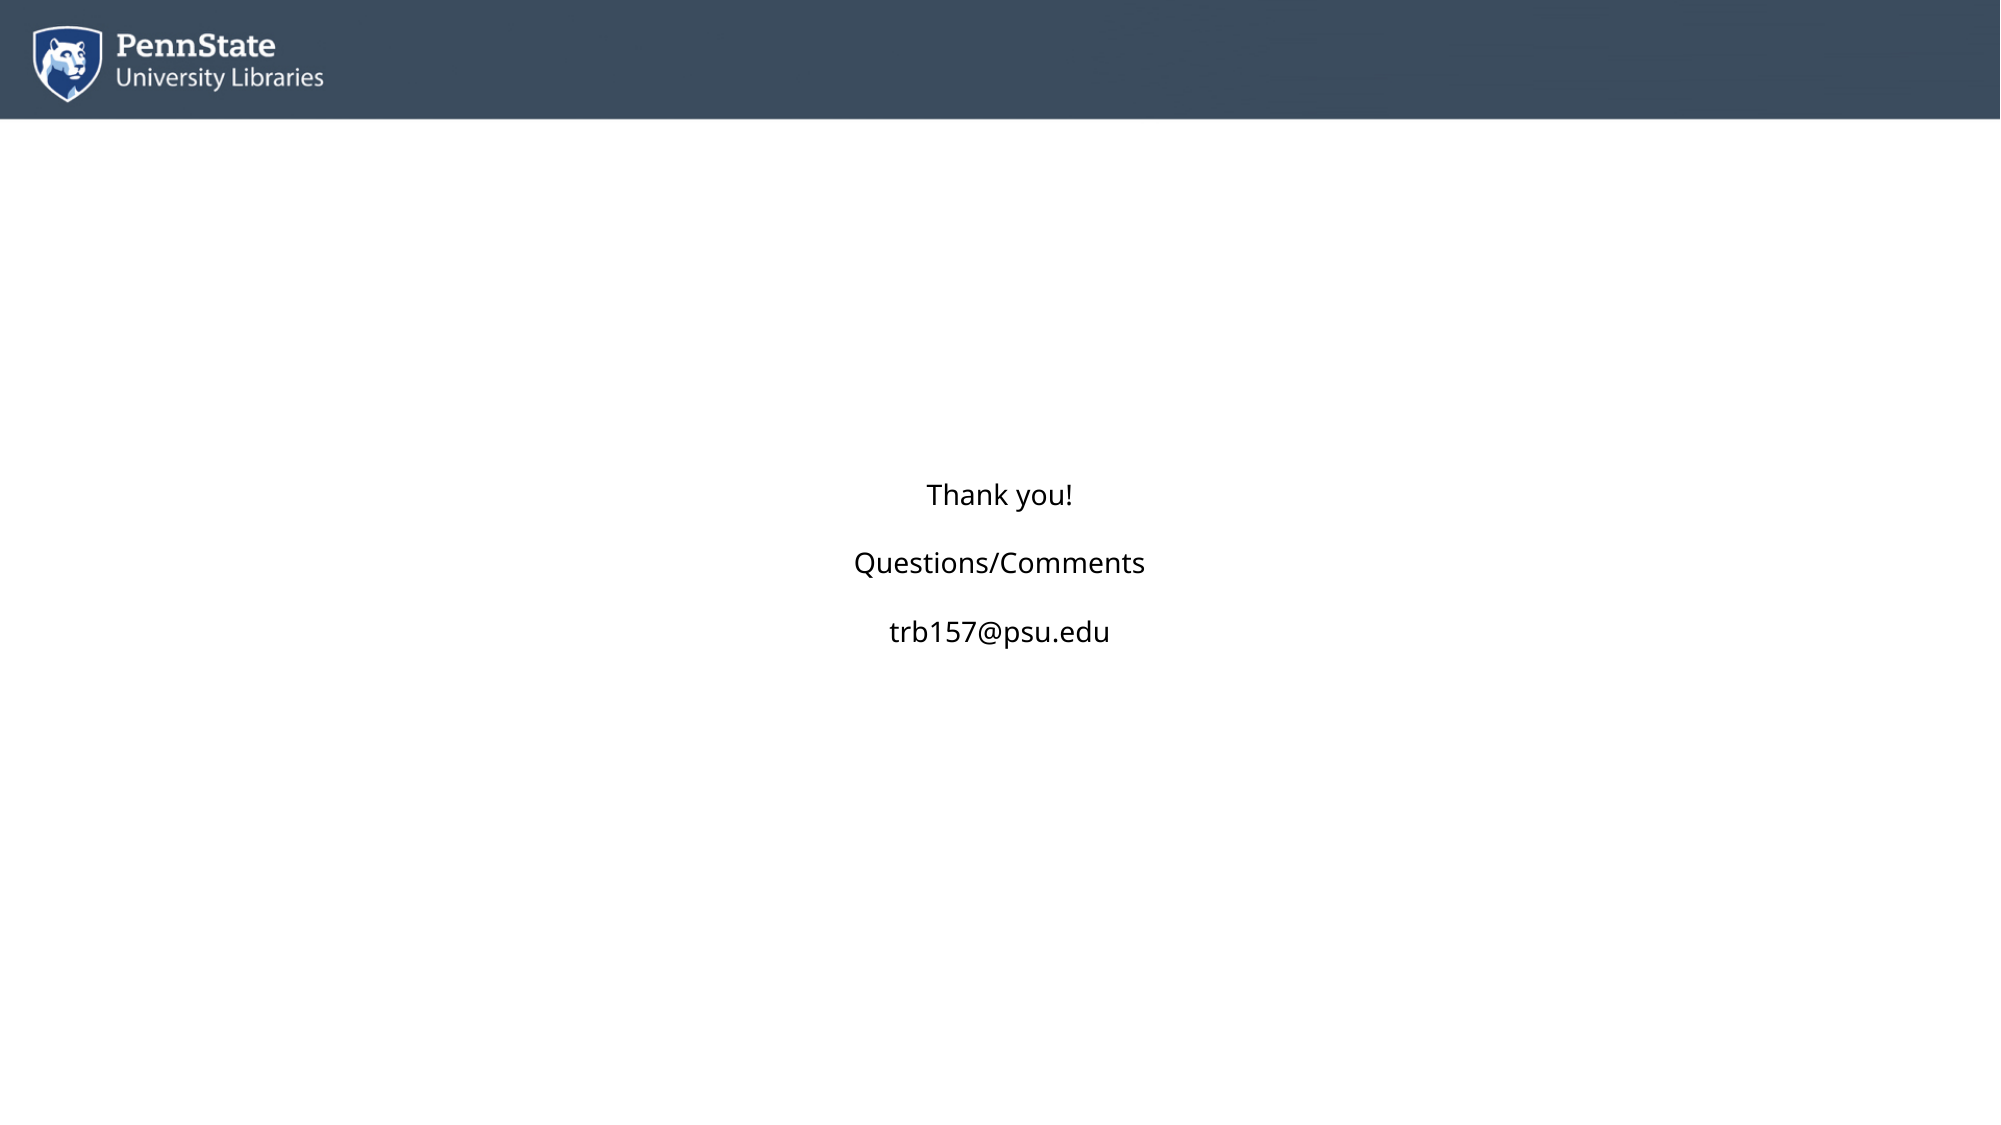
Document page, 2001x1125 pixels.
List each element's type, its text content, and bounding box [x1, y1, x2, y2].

picture [0, 0, 2000, 1125]
title Thank you! Questions/Comments trb157@psu.edu [99, 468, 1900, 657]
